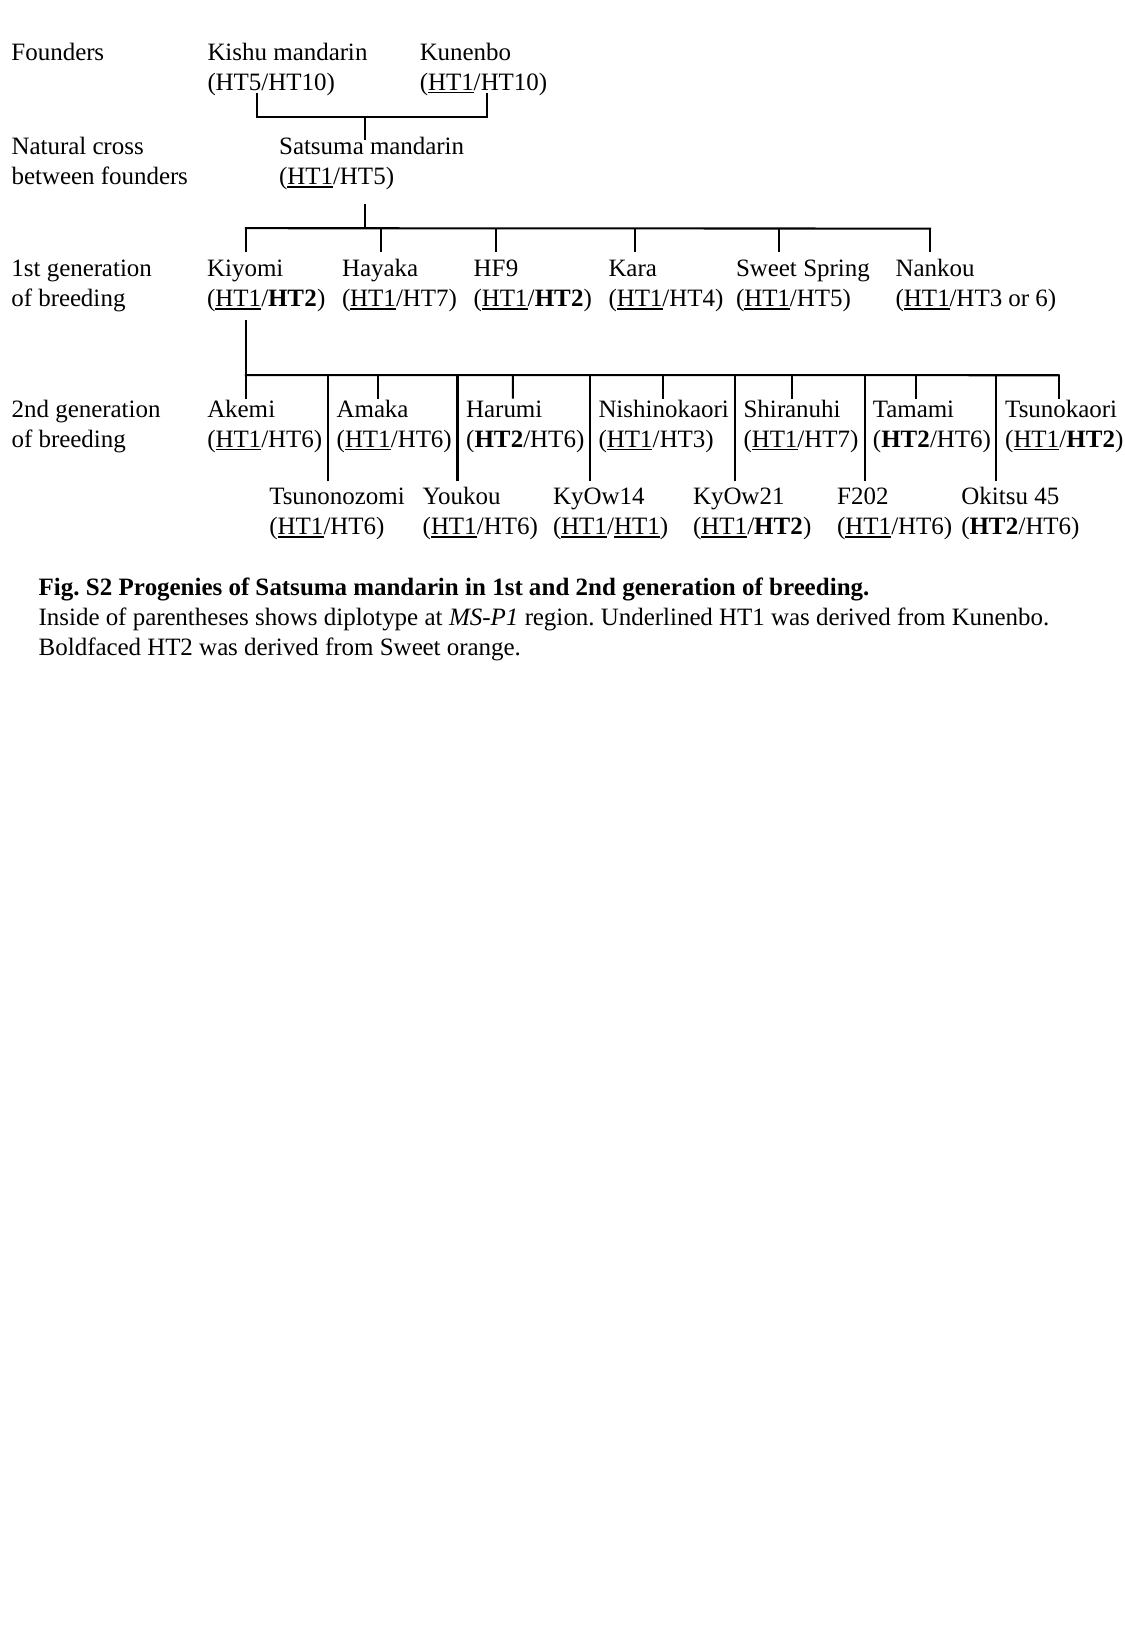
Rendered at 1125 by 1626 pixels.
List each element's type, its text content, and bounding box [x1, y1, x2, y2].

text_box Founders [0, 28, 126, 73]
text_box Tamami (HT2/HT6) [858, 384, 864, 460]
text_box Tamami (HT2/HT6) [866, 384, 990, 460]
text_box KyOw14 (HT1/HT1) [538, 472, 678, 548]
text_box Nishinokaori (HT1/HT3) [591, 384, 728, 460]
text_box Harumi (HT2/HT6) [451, 384, 456, 460]
text_box Harumi (HT2/HT6) [459, 384, 583, 460]
text_box Kunenbo (HT1/HT10) [405, 28, 563, 103]
text_box Kara (HT1/HT4) [593, 244, 739, 320]
text_box Nankou (HT1/HT3 or 6) [880, 244, 1078, 320]
text_box Fig. S2 Progenies of Satsuma mandarin in 1st and 2nd generation of breeding. Inside of parentheses shows diplotype at MS-P1 region. Underlined HT1 was derived from Kunenbo. Boldfaced HT2 was derived from Sweet orange. [23, 562, 1070, 668]
text_box Akemi (HT1/HT6) [192, 384, 321, 460]
text_box F202 (HT1/HT6) [827, 472, 946, 548]
text_box 2nd generation of breeding [0, 384, 192, 460]
text_box Nishinokaori (HT1/HT3) [583, 384, 589, 460]
text_box HF9 (HT1/HT2) [472, 244, 593, 320]
text_box 1st generation of breeding [0, 244, 189, 320]
text_box Tsunonozomi (HT1/HT6) [254, 472, 408, 548]
text_box Sweet Spring (HT1/HT5) [739, 244, 880, 320]
text_box Satsuma mandarin (HT1/HT5) [264, 122, 480, 198]
text_box Amaka (HT1/HT6) [321, 384, 327, 460]
text_box Shiranuhi (HT1/HT7) [736, 384, 858, 460]
text_box KyOw21 (HT1/HT2) [678, 472, 827, 548]
text_box Amaka (HT1/HT6) [329, 384, 451, 460]
text_box Natural cross between founders [0, 122, 250, 198]
text_box Kishu mandarin (HT5/HT10) [192, 28, 383, 103]
text_box Shiranuhi (HT1/HT7) [728, 384, 734, 460]
text_box Kiyomi (HT1/HT2) [192, 244, 341, 320]
text_box Youkou (HT1/HT6) [408, 472, 538, 548]
text_box Okitsu 45 (HT2/HT6) [946, 472, 1095, 548]
text_box Hayaka (HT1/HT7) [341, 244, 472, 320]
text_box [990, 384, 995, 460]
text_box Tsunokaori (HT1/HT2) [997, 384, 1125, 460]
